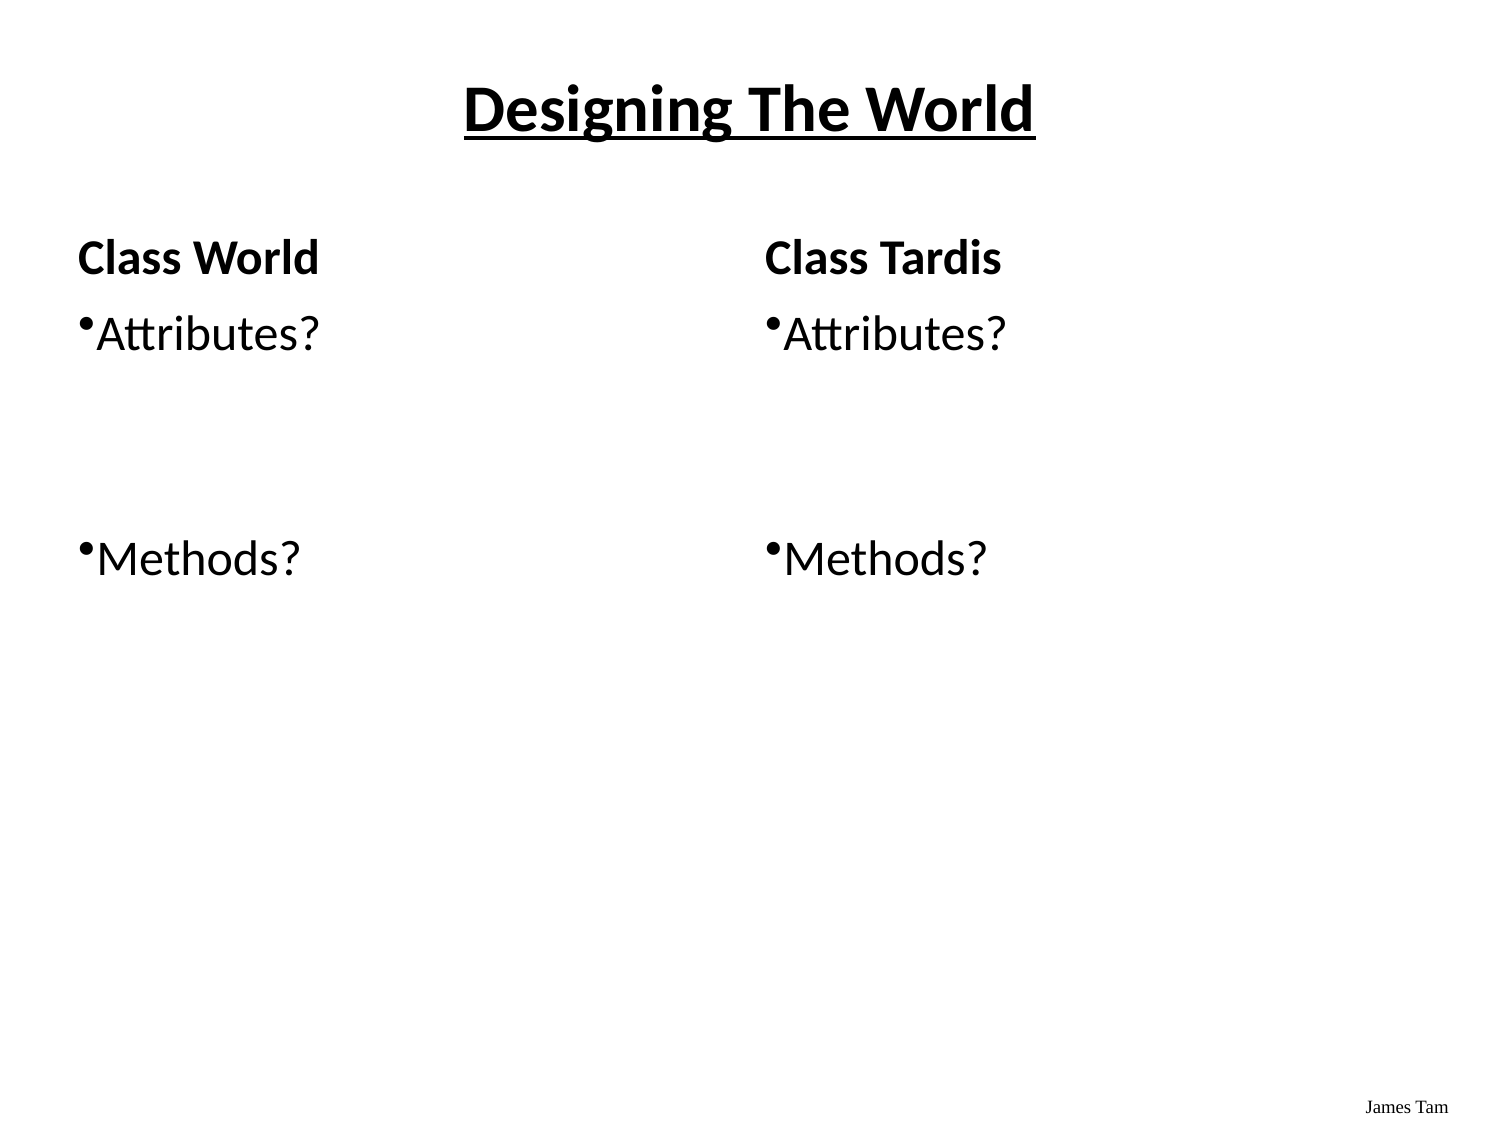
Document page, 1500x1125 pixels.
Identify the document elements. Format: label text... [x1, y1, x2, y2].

title Designing The World [75, 45, 1425, 175]
list Attributes? Methods? [750, 292, 1413, 1075]
list Class Tardis [750, 187, 1413, 292]
list Class World [63, 187, 726, 292]
list Attributes? Methods? [63, 292, 726, 1075]
